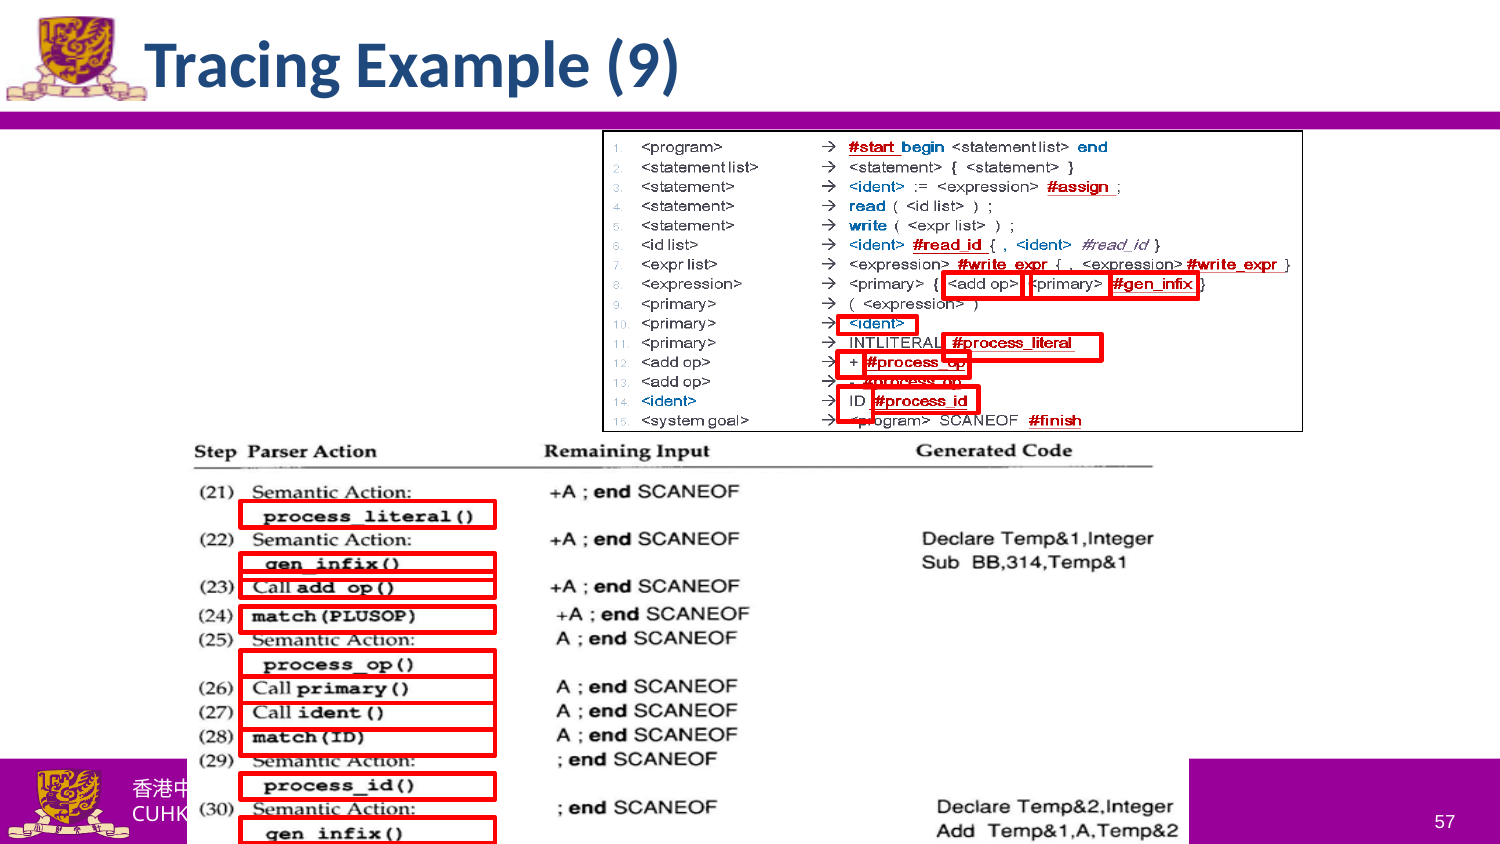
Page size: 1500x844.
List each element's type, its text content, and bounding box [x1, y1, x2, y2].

slide_number 57 [1193, 802, 1471, 844]
picture [187, 439, 1189, 844]
title Tracing Example (9) [128, 17, 1424, 104]
picture [603, 131, 1303, 431]
picture [7, 768, 130, 839]
picture [5, 15, 152, 101]
